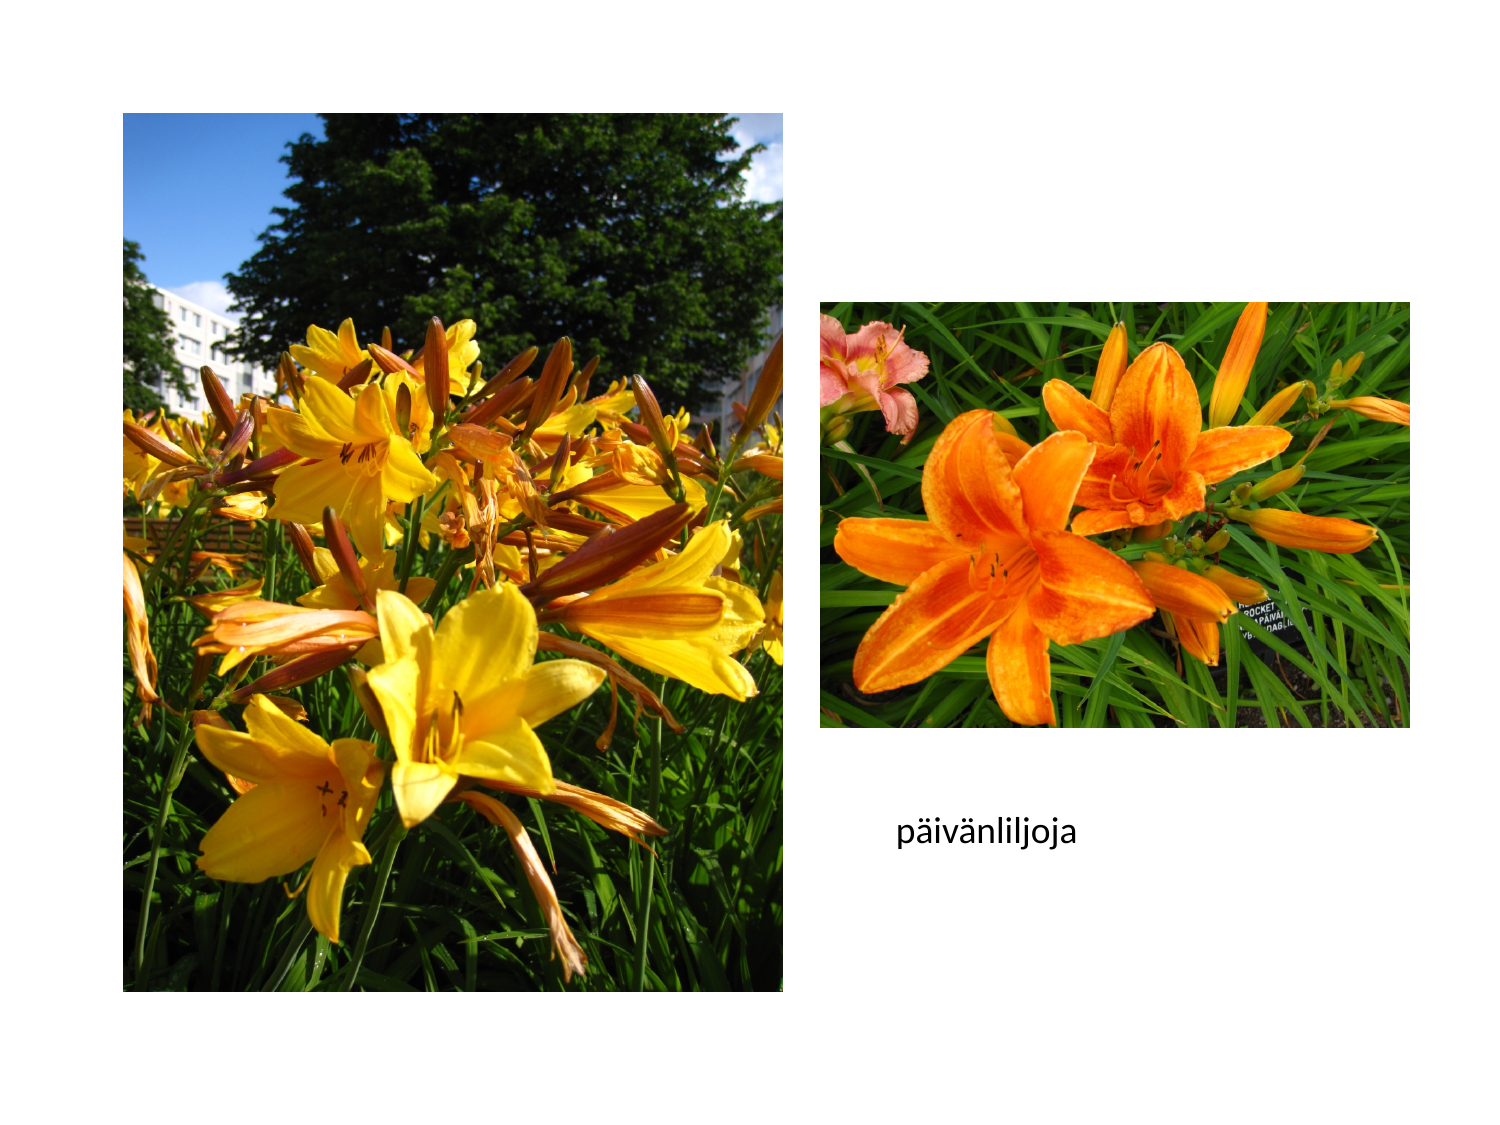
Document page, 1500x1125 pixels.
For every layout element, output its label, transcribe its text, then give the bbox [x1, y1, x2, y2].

text_box päivänliljoja [880, 798, 1093, 859]
picture [123, 113, 783, 992]
picture [820, 302, 1410, 729]
